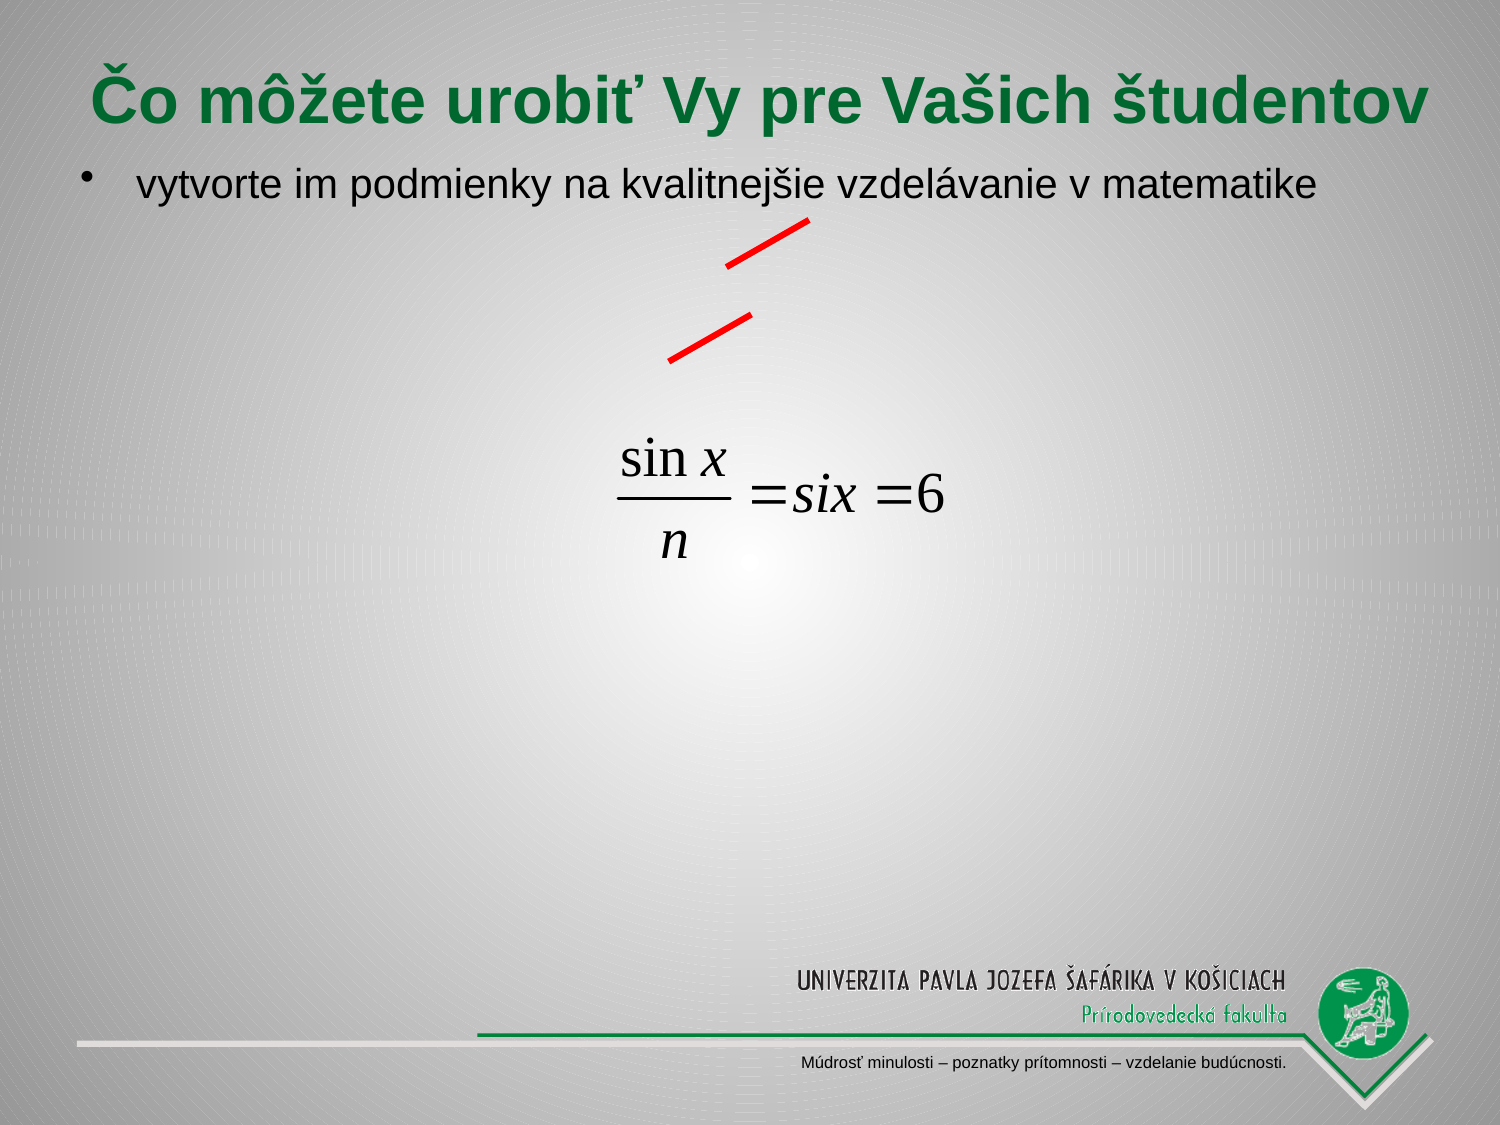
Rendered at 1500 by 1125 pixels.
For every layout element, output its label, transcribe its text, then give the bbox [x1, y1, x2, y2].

picture [792, 964, 1289, 1026]
picture [1317, 965, 1413, 1061]
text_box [668, 219, 810, 362]
title Čo môžete urobiť Vy pre Vašich študentov [75, 45, 1459, 149]
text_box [607, 420, 953, 572]
